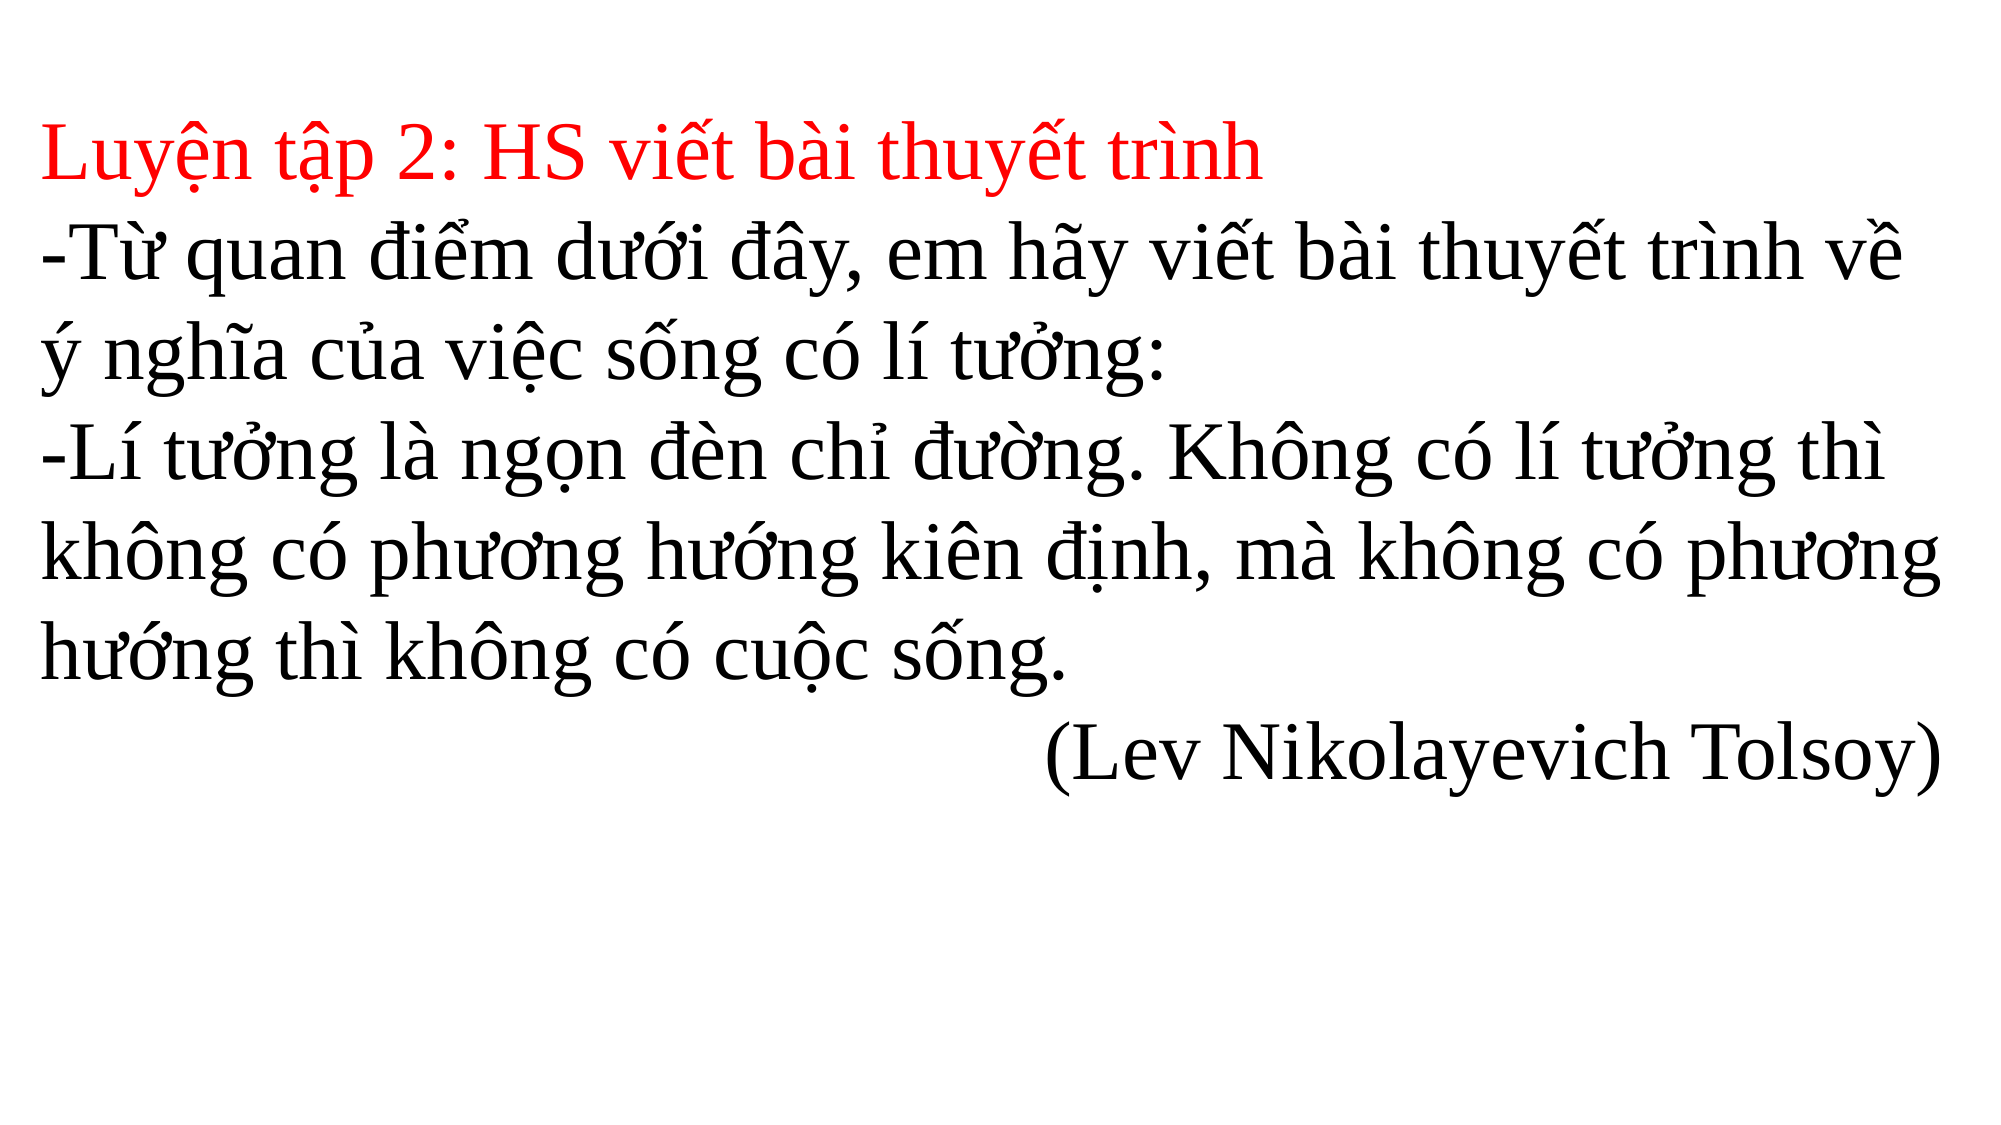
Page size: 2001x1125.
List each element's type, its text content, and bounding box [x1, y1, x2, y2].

text_box Luyện tập 2: HS viết bài thuyết trình -Từ quan điểm dưới đây, em hãy viết bài thuyết trình về ý nghĩa của việc sống có lí tưởng: -Lí tưởng là ngọn đèn chỉ đường. Không có lí tưởng thì không có phương hướng kiên định, mà không có phương hướng thì không có cuộc sống. (Lev Nikolayevich Tolsoy) [26, 88, 1960, 804]
